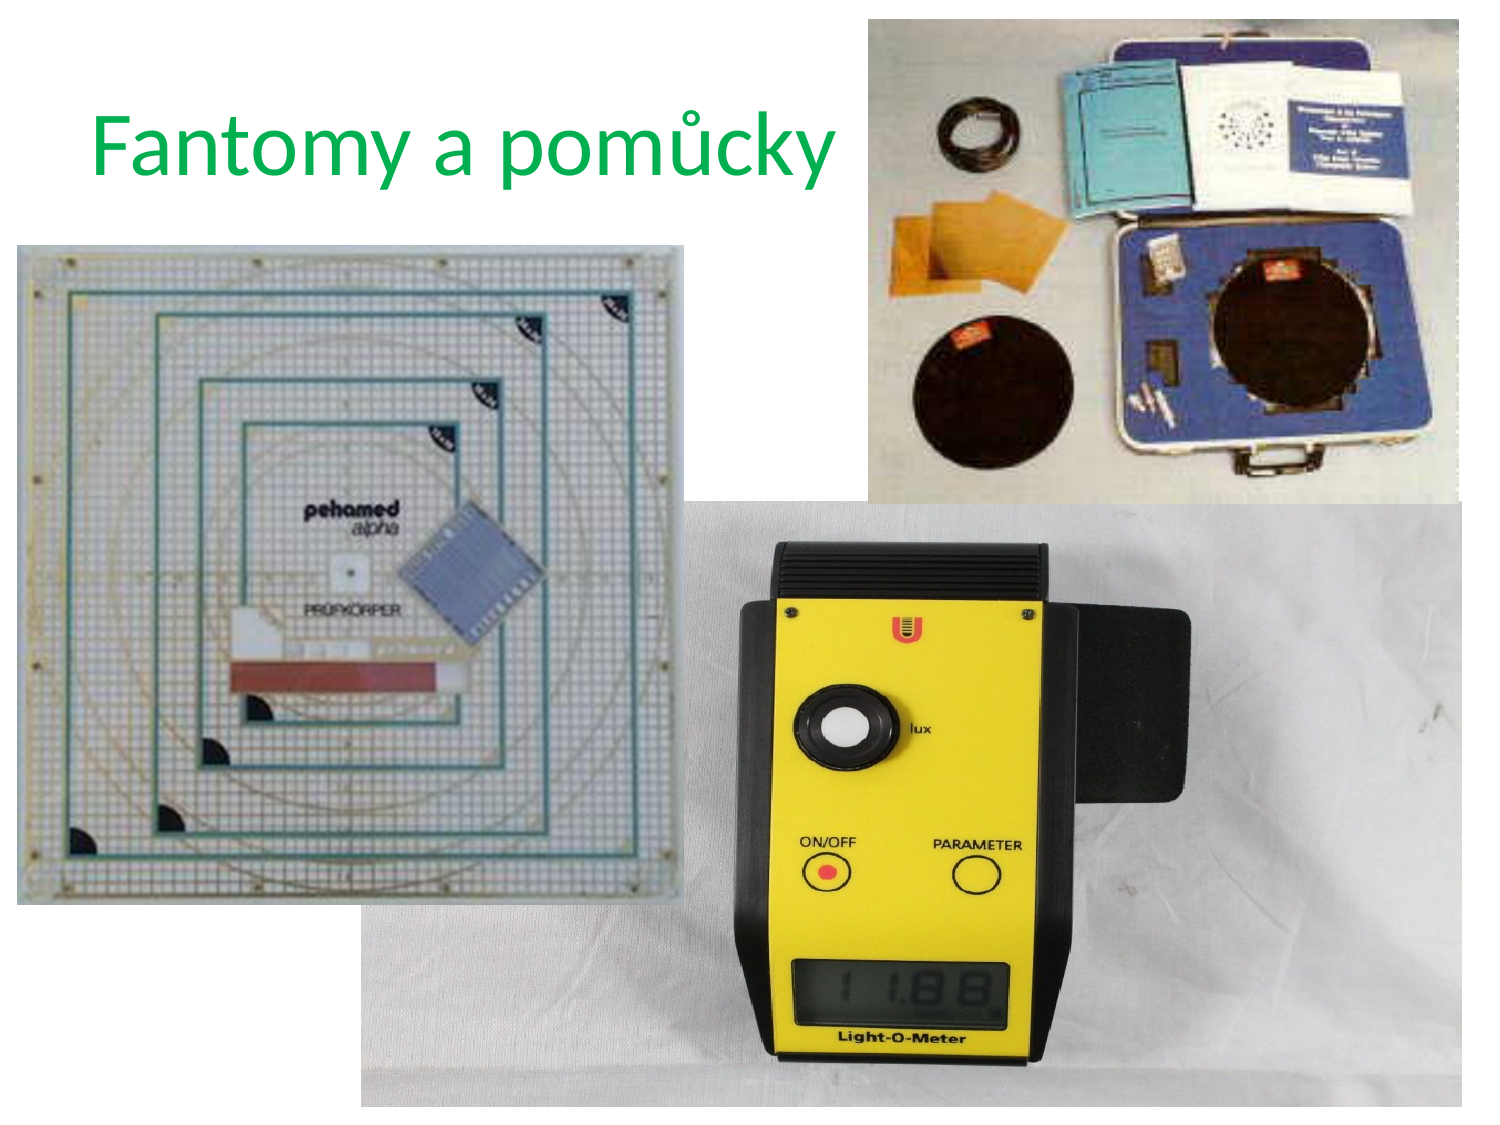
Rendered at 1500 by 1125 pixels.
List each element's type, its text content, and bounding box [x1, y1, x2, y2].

picture [17, 245, 684, 906]
picture [867, 18, 1459, 504]
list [360, 500, 1462, 1107]
title Fantomy a pomůcky [75, 45, 862, 233]
